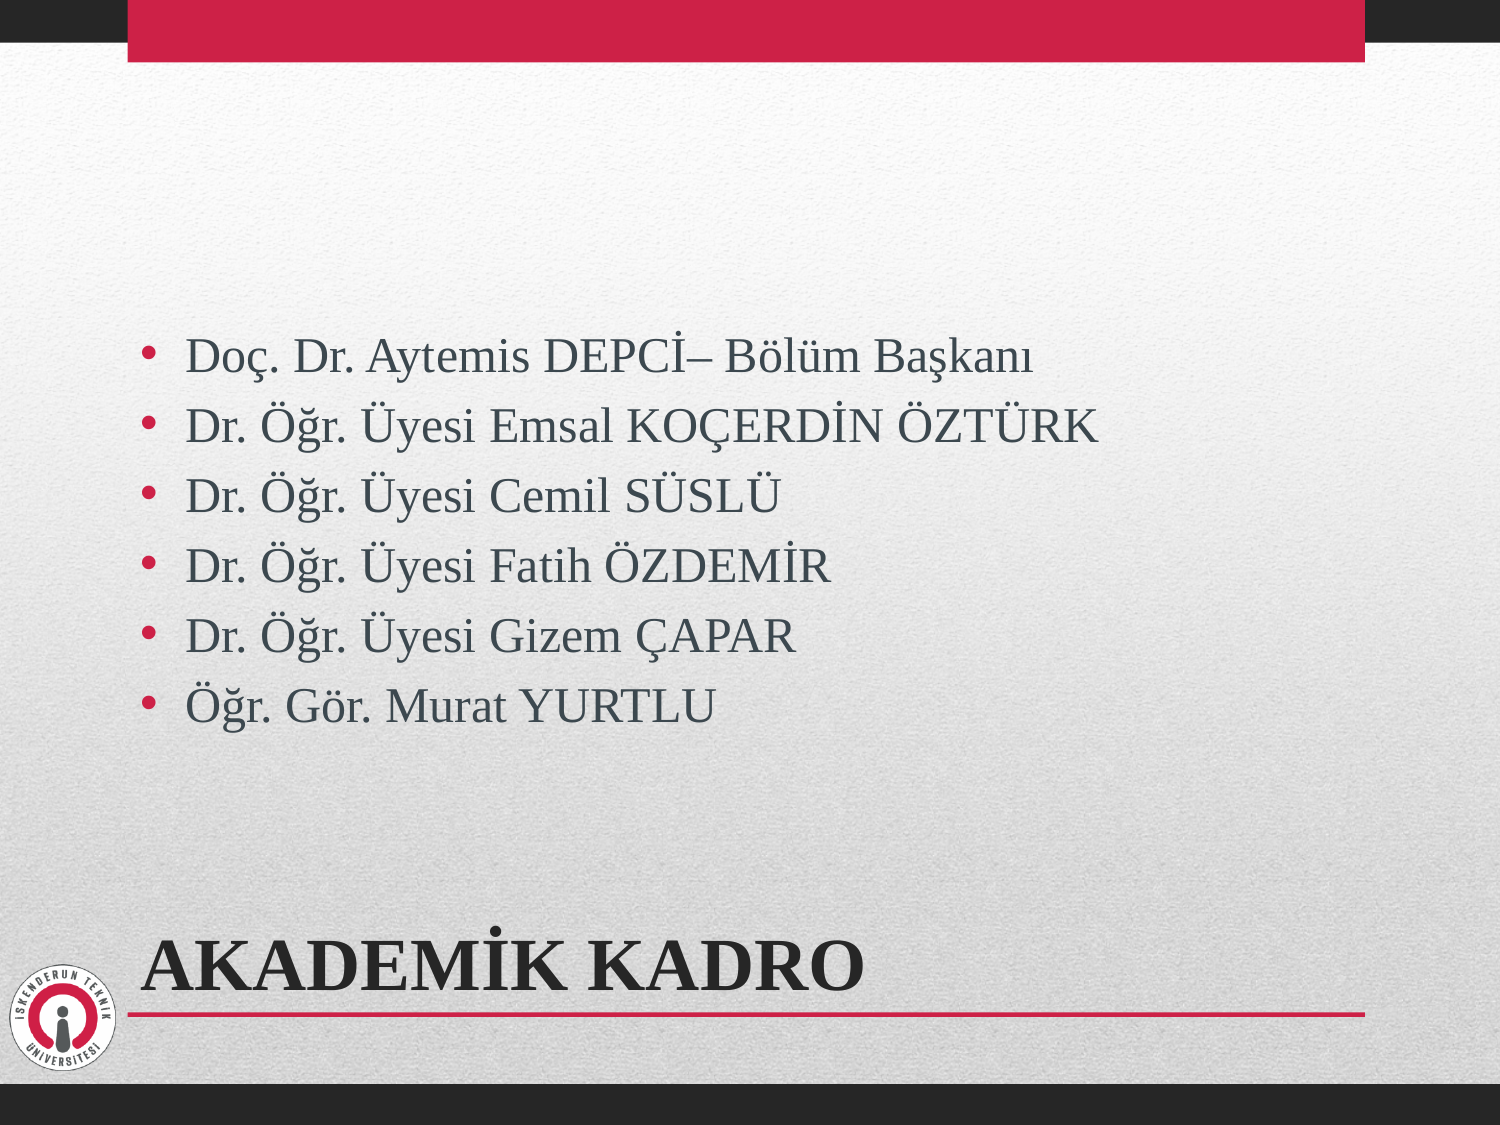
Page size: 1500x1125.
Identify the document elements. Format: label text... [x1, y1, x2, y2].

list Doç. Dr. Aytemis DEPCİ– Bölüm Başkanı Dr. Öğr. Üyesi Emsal KOÇERDİN ÖZTÜRK Dr. Öğr. Üyesi Cemil SÜSLÜ Dr. Öğr. Üyesi Fatih ÖZDEMİR Dr. Öğr. Üyesi Gizem ÇAPAR Öğr. Gör. Murat YURTLU [125, 243, 1363, 811]
title AKADEMİK KADRO [125, 857, 1363, 1013]
picture [9, 964, 116, 1071]
